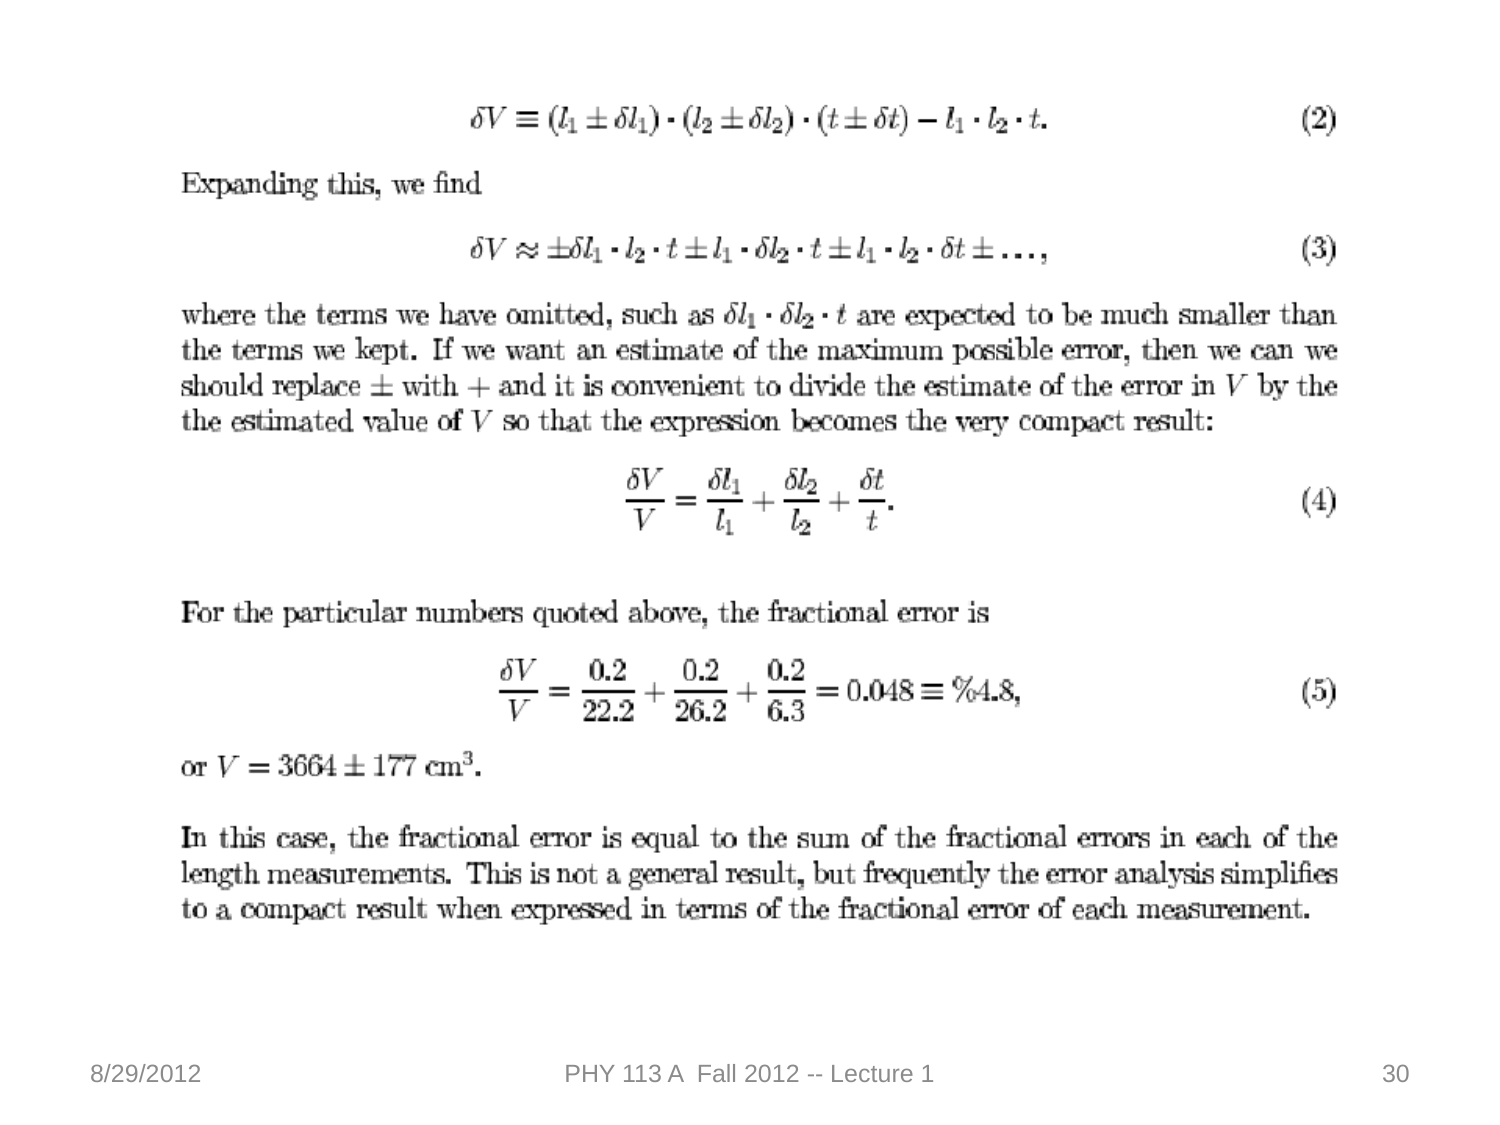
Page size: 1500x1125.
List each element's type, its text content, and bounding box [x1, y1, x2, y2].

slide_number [75, 1042, 425, 1103]
footer PHY 113 A Fall 2012 -- Lecture 1 [512, 1042, 988, 1103]
picture [99, 74, 1500, 1001]
slide_number 30 [1074, 1042, 1425, 1103]
